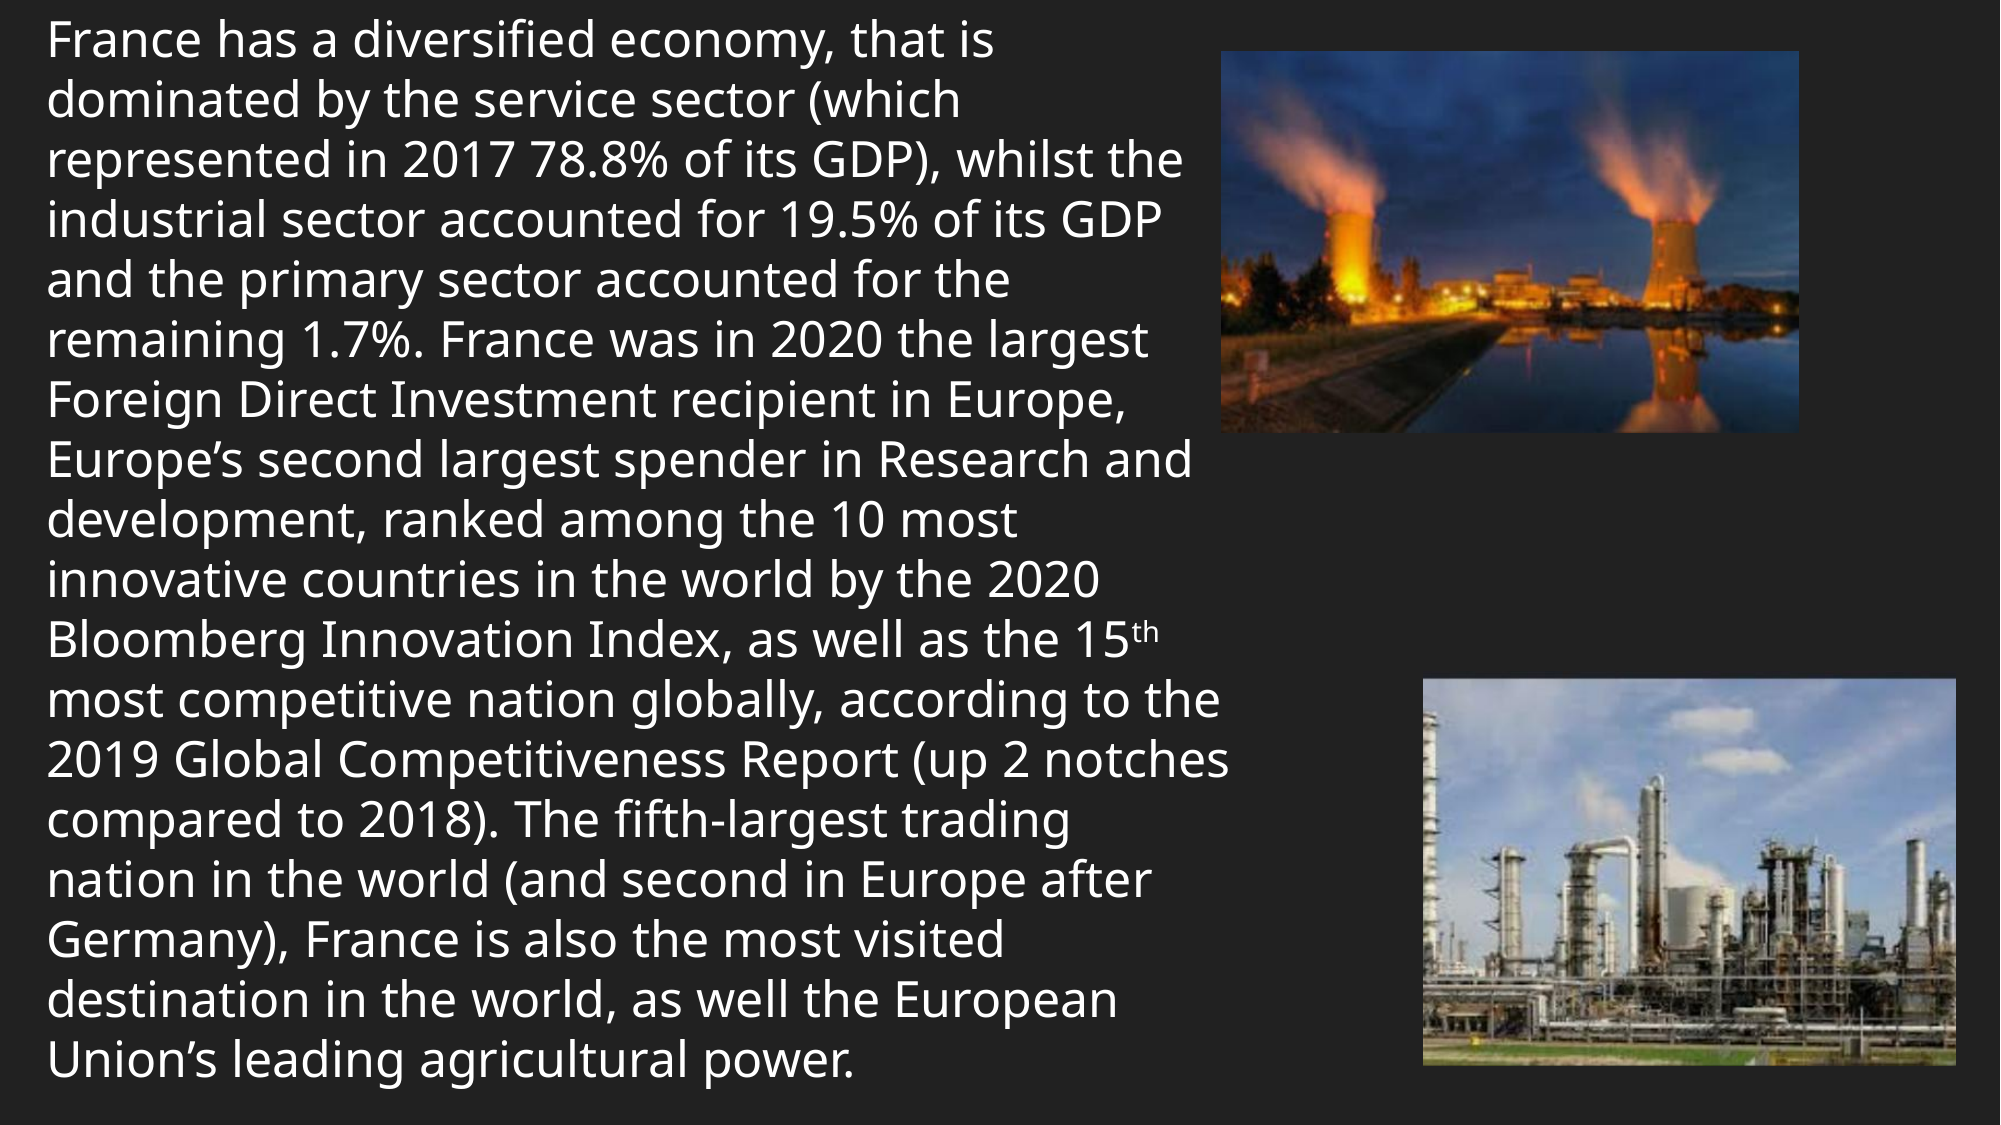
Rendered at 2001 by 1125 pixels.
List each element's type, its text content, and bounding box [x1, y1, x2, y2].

text_box France has a diversified economy, that is dominated by the service sector (which represented in 2017 78.8% of its GDP), whilst the industrial sector accounted for 19.5% of its GDP and the primary sector accounted for the remaining 1.7%. France was in 2020 the largest Foreign Direct Investment recipient in Europe, Europe’s second largest spender in Research and development, ranked among the 10 most innovative countries in the world by the 2020 Bloomberg Innovation Index, as well as the 15th most competitive nation globally, according to the 2019 Global Competitiveness Report (up 2 notches compared to 2018). The fifth-largest trading nation in the world (and second in Europe after Germany), France is also the most visited destination in the world, as well the European Union’s leading agricultural power. [31, 0, 1247, 1095]
picture [1221, 50, 1799, 433]
picture [1423, 671, 1956, 1066]
